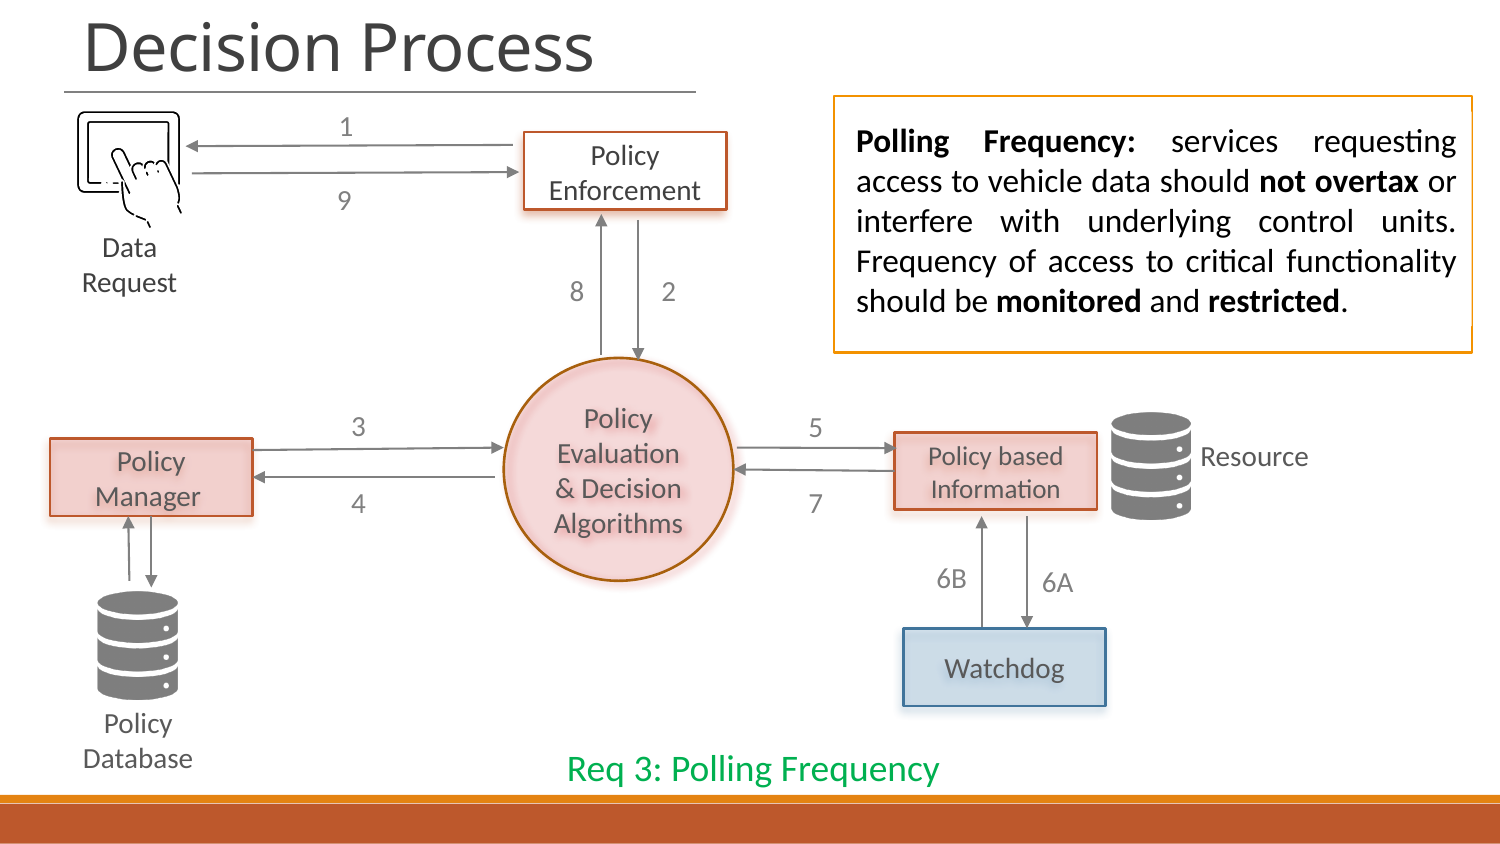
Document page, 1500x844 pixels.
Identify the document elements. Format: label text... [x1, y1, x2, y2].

text_box 6B [921, 552, 978, 603]
text_box Polling Frequency: services requesting access to vehicle data should not overtax or interfere with underlying control units. Frequency of access to critical functionality should be monitored and restricted. [840, 110, 1473, 327]
text_box [833, 95, 1473, 354]
picture [69, 577, 207, 714]
text_box Watchdog [902, 627, 1107, 707]
text_box Policy Evaluation & Decision Algorithms [502, 356, 735, 583]
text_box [732, 468, 896, 472]
text_box 1 [323, 99, 381, 141]
text_box Policy based Information [893, 431, 1079, 511]
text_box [251, 446, 505, 451]
text_box 2 [648, 265, 704, 316]
text_box 7 [793, 481, 851, 527]
text_box Resource [1227, 429, 1352, 480]
text_box 3 [336, 400, 394, 444]
title Decision Process [50, 2, 1205, 109]
text_box 4 [336, 487, 394, 527]
text_box Policy Enforcement [523, 131, 728, 211]
text_box Policy Manager [49, 437, 254, 517]
picture [1082, 397, 1220, 535]
text_box Req 3: Polling Frequency [383, 736, 1123, 796]
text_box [75, 109, 184, 230]
text_box 8 [554, 265, 597, 316]
text_box Data Request [65, 220, 194, 306]
text_box 9 [322, 181, 380, 224]
text_box 6A [1037, 555, 1091, 606]
text_box Policy Database [41, 696, 235, 782]
text_box 5 [793, 401, 851, 444]
